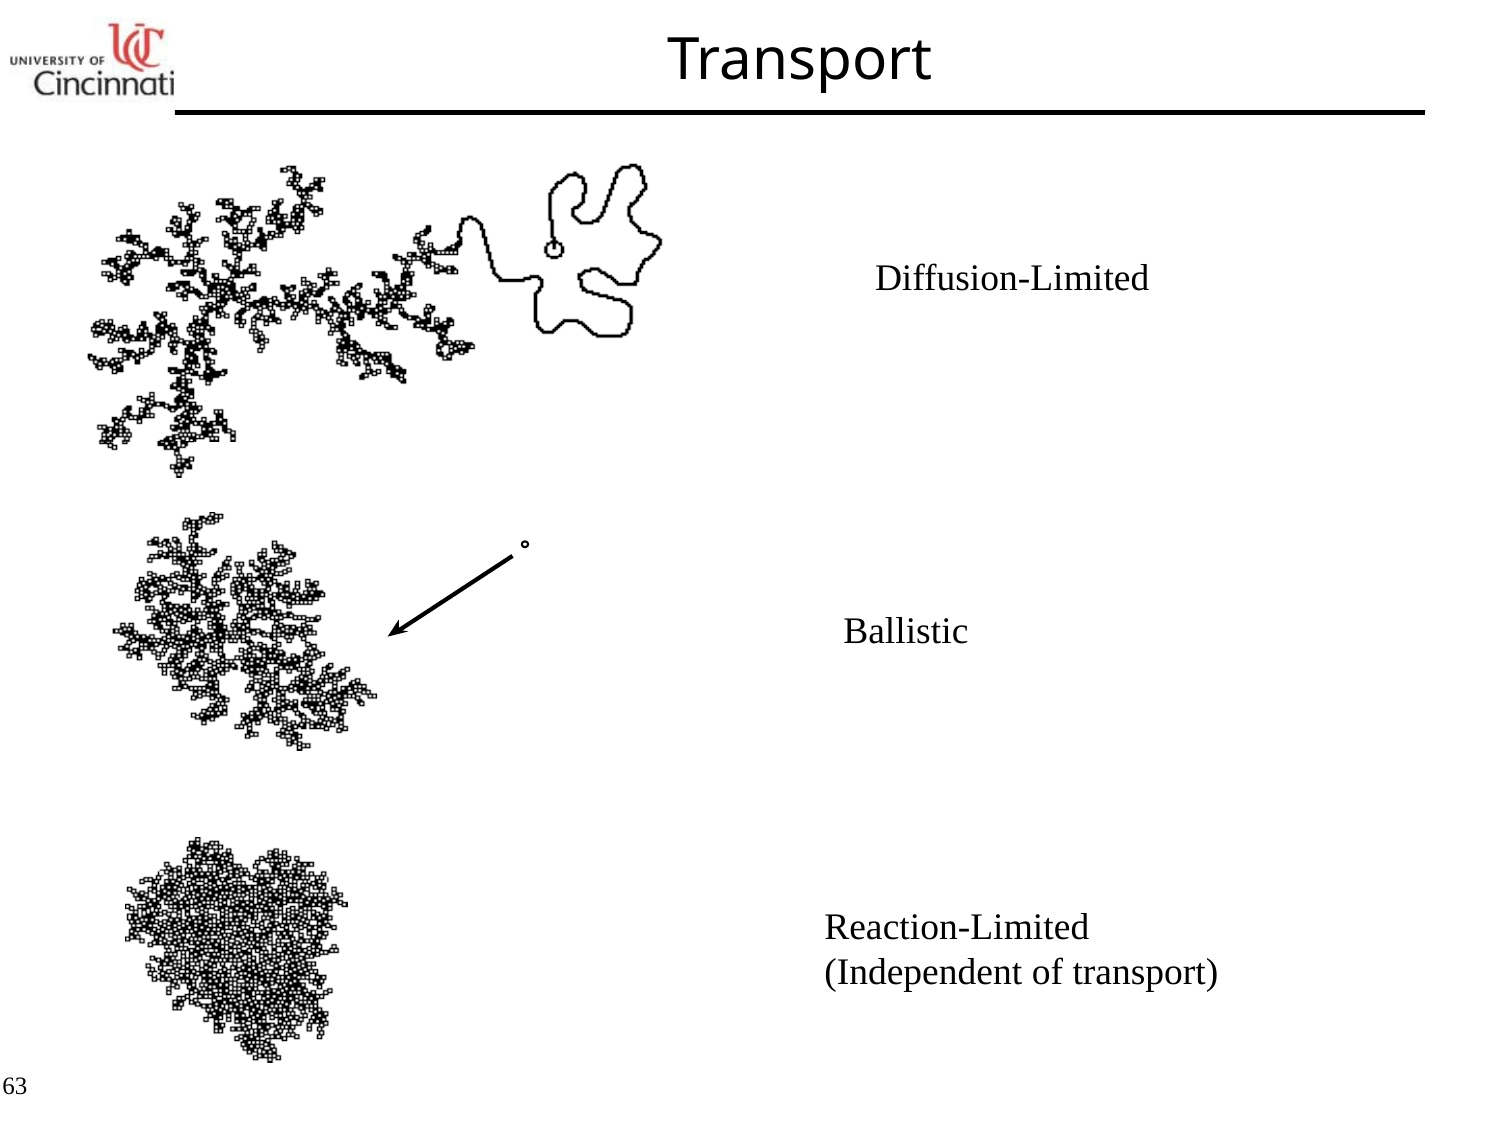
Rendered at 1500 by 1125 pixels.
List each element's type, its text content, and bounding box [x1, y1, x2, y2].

text_box Diffusion-Limited [860, 245, 1175, 305]
title Transport [162, 24, 1438, 88]
picture [124, 837, 349, 1063]
text_box Reaction-Limited (Independent of transport) [809, 894, 1234, 1000]
text_box Ballistic [828, 598, 1138, 659]
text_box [387, 555, 513, 638]
picture [87, 162, 667, 479]
picture [0, 0, 175, 126]
picture [112, 512, 378, 752]
text_box [521, 541, 529, 548]
